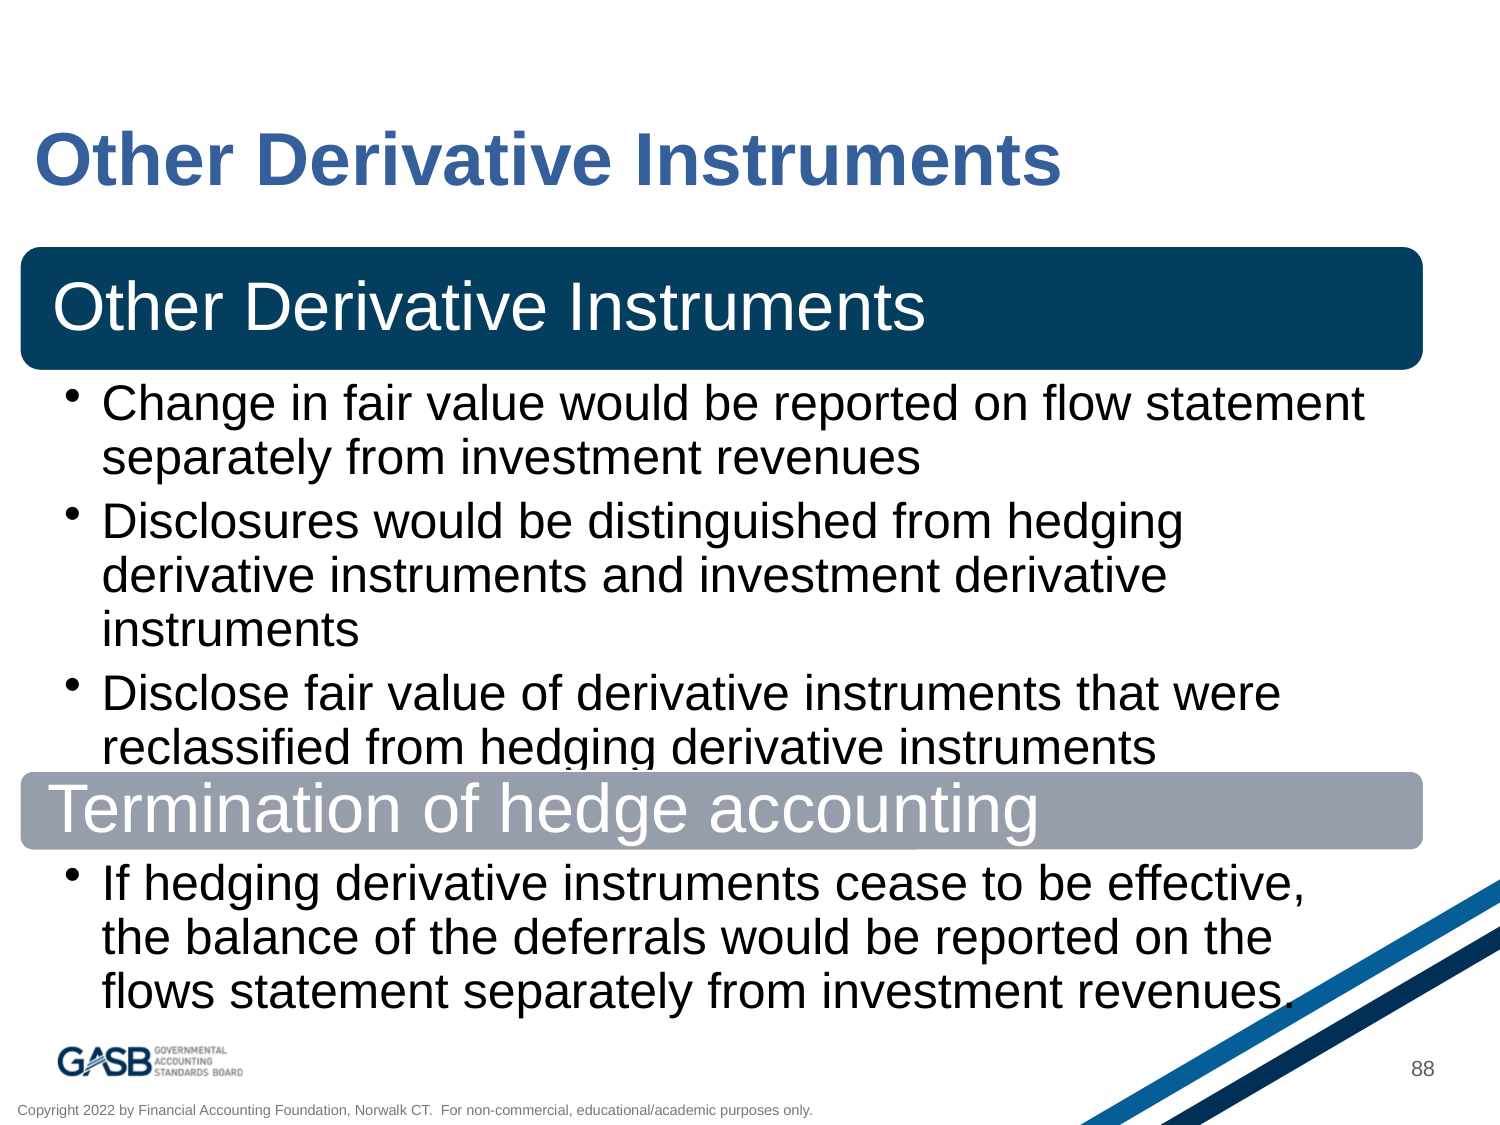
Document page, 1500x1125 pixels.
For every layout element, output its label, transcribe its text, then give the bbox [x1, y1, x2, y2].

picture [56, 1039, 593, 1081]
title Other Derivative Instruments [19, 87, 1444, 236]
slide_number 88 [1345, 1042, 1500, 1093]
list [19, 235, 1424, 1030]
picture [981, 865, 1500, 1125]
